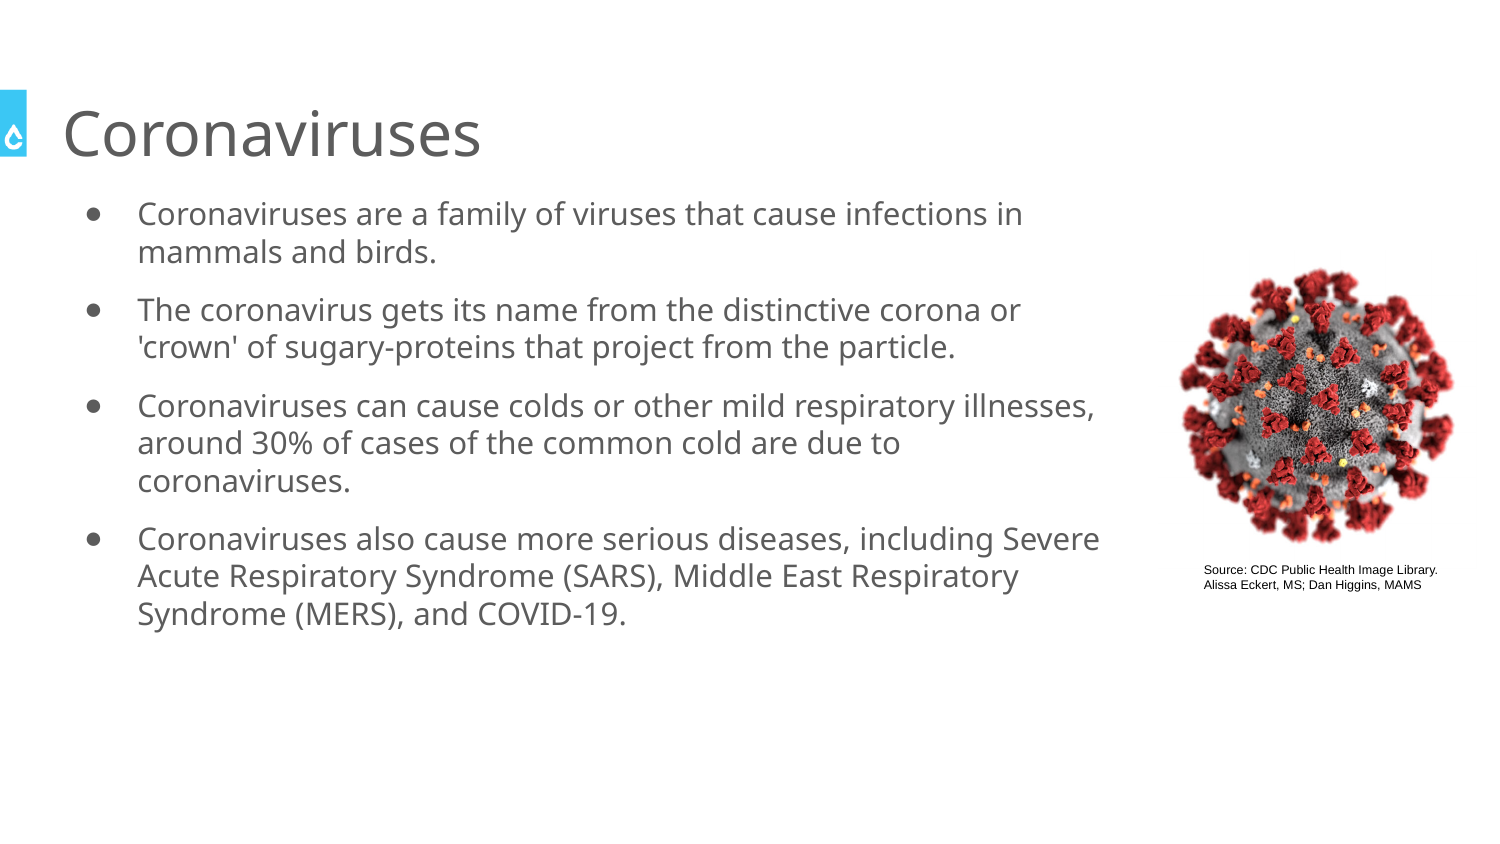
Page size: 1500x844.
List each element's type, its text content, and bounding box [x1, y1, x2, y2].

title Coronaviruses [51, 72, 1449, 189]
picture [0, 89, 27, 157]
list Coronaviruses are a family of viruses that cause infections in mammals and birds. The coronavirus gets its name from the distinctive corona or 'crown' of sugary-proteins that project from the particle. Coronaviruses can cause colds or other mild respiratory illnesses, around 30% of cases of the common cold are due to coronaviruses. Coronaviruses also cause more serious diseases, including Severe Acute Respiratory Syndrome (SARS), Middle East Respiratory Syndrome (MERS), and COVID-19. [51, 189, 1132, 750]
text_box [1157, 250, 1477, 594]
